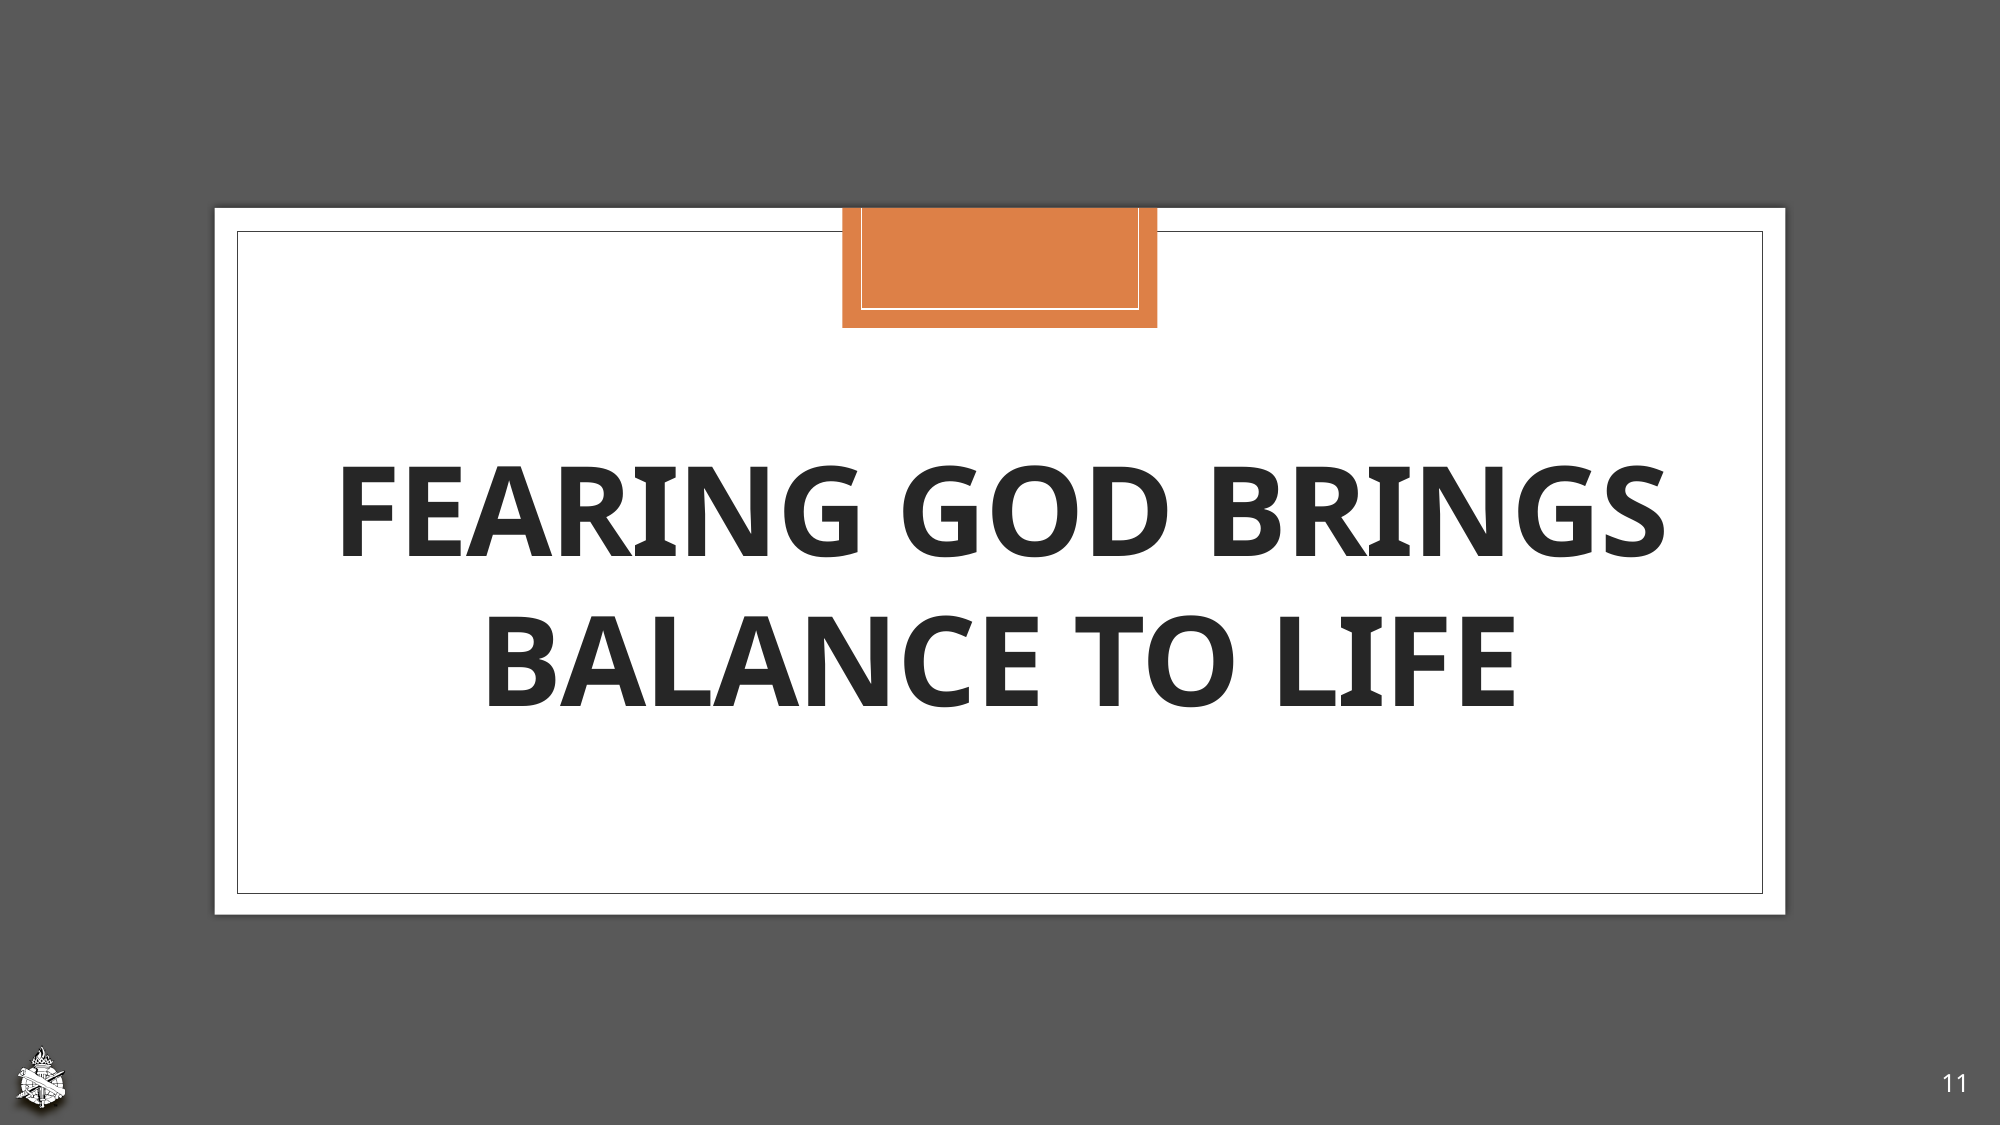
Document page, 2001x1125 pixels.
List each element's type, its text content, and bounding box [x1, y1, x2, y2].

picture [15, 1045, 66, 1109]
title Fearing God Brings Balance to Life [267, 393, 1733, 769]
slide_number 11 [1663, 1071, 1985, 1109]
